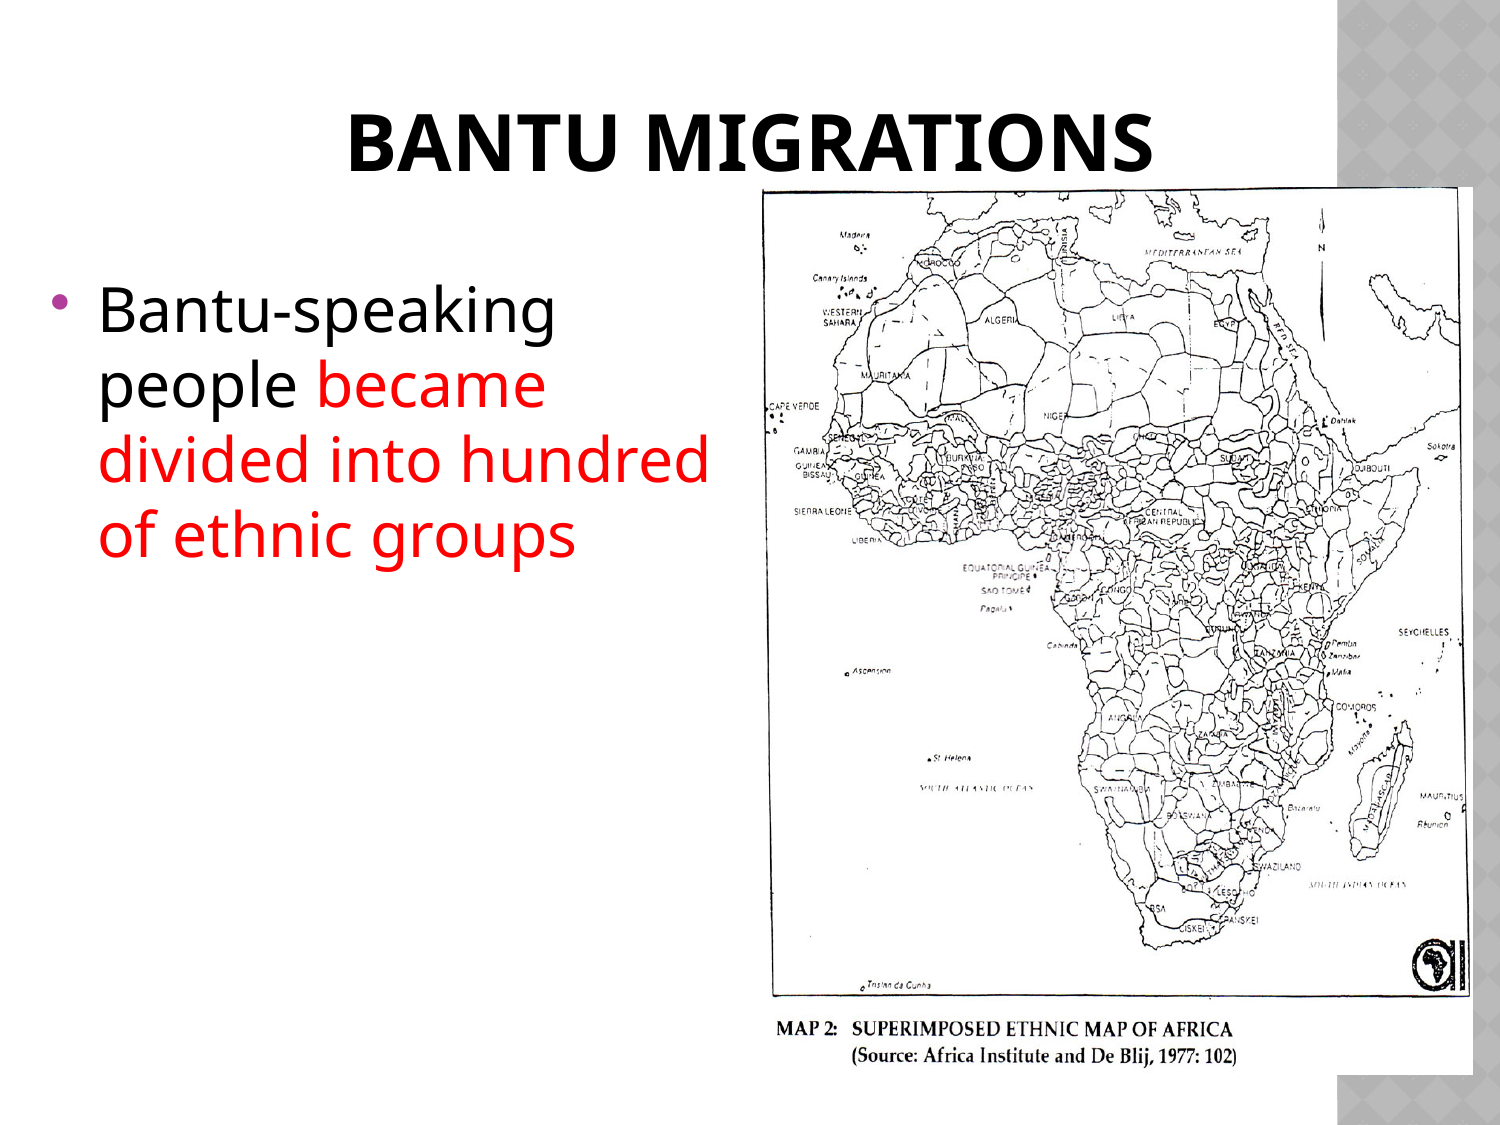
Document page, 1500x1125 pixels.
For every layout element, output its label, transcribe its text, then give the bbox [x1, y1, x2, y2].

picture [762, 186, 1474, 1076]
title Bantu Migrations [112, 24, 1388, 188]
list Bantu-speaking people became divided into hundred of ethnic groups [37, 262, 750, 688]
